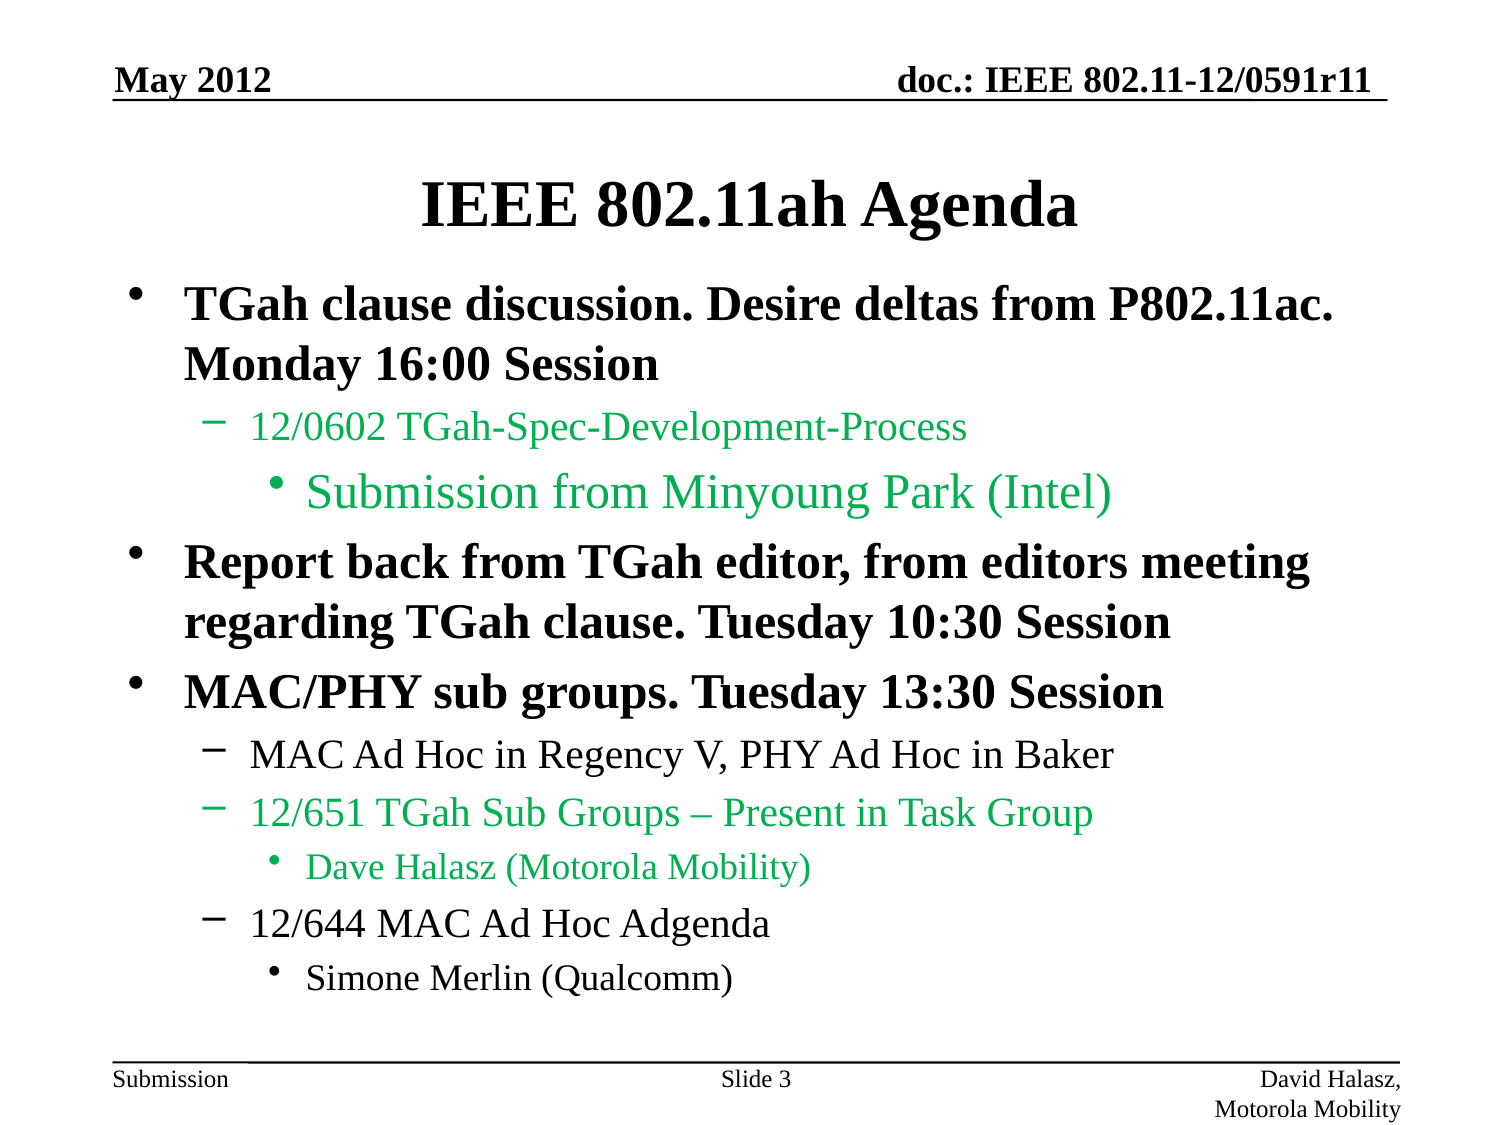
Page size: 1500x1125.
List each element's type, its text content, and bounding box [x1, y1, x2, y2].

footer David Halasz, Motorola Mobility [1185, 1061, 1402, 1093]
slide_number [114, 54, 333, 101]
title IEEE 802.11ah Agenda [112, 112, 1388, 262]
slide_number Slide 3 [712, 1061, 800, 1093]
list TGah clause discussion. Desire deltas from P802.11ac. Monday 16:00 Session 12/0602 TGah-Spec-Development-Process Submission from Minyoung Park (Intel) Report back from TGah editor, from editors meeting regarding TGah clause. Tuesday 10:30 Session MAC/PHY sub groups. Tuesday 13:30 Session MAC Ad Hoc in Regency V, PHY Ad Hoc in Baker 12/651 TGah Sub Groups – Present in Task Group Dave Halasz (Motorola Mobility) 12/644 MAC Ad Hoc Adgenda Simone Merlin (Qualcomm) [112, 262, 1388, 1051]
